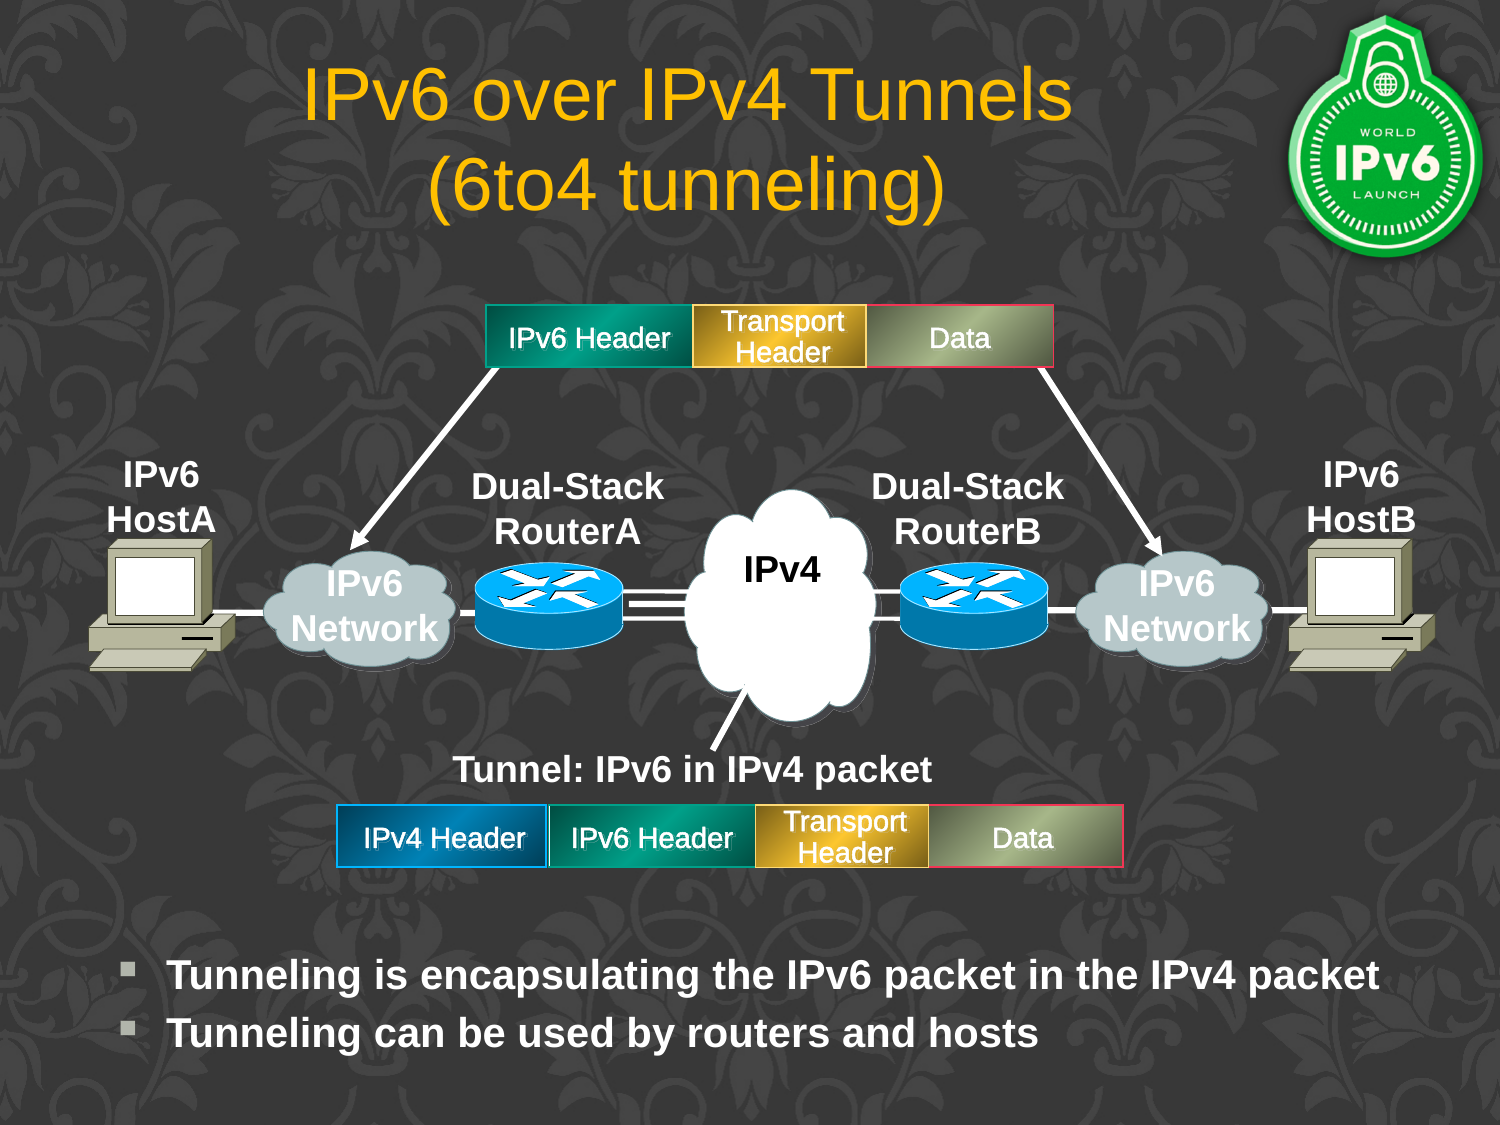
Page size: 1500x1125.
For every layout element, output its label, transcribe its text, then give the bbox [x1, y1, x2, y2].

text_box IPv6 over IPv4 Tunnels (6to4 tunneling) [62, 41, 1264, 232]
picture [1269, 0, 1500, 274]
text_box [79, 299, 1443, 876]
text_box Tunneling is encapsulating the IPv6 packet in the IPv4 packet Tunneling can be used by routers and hosts [74, 891, 1424, 1113]
